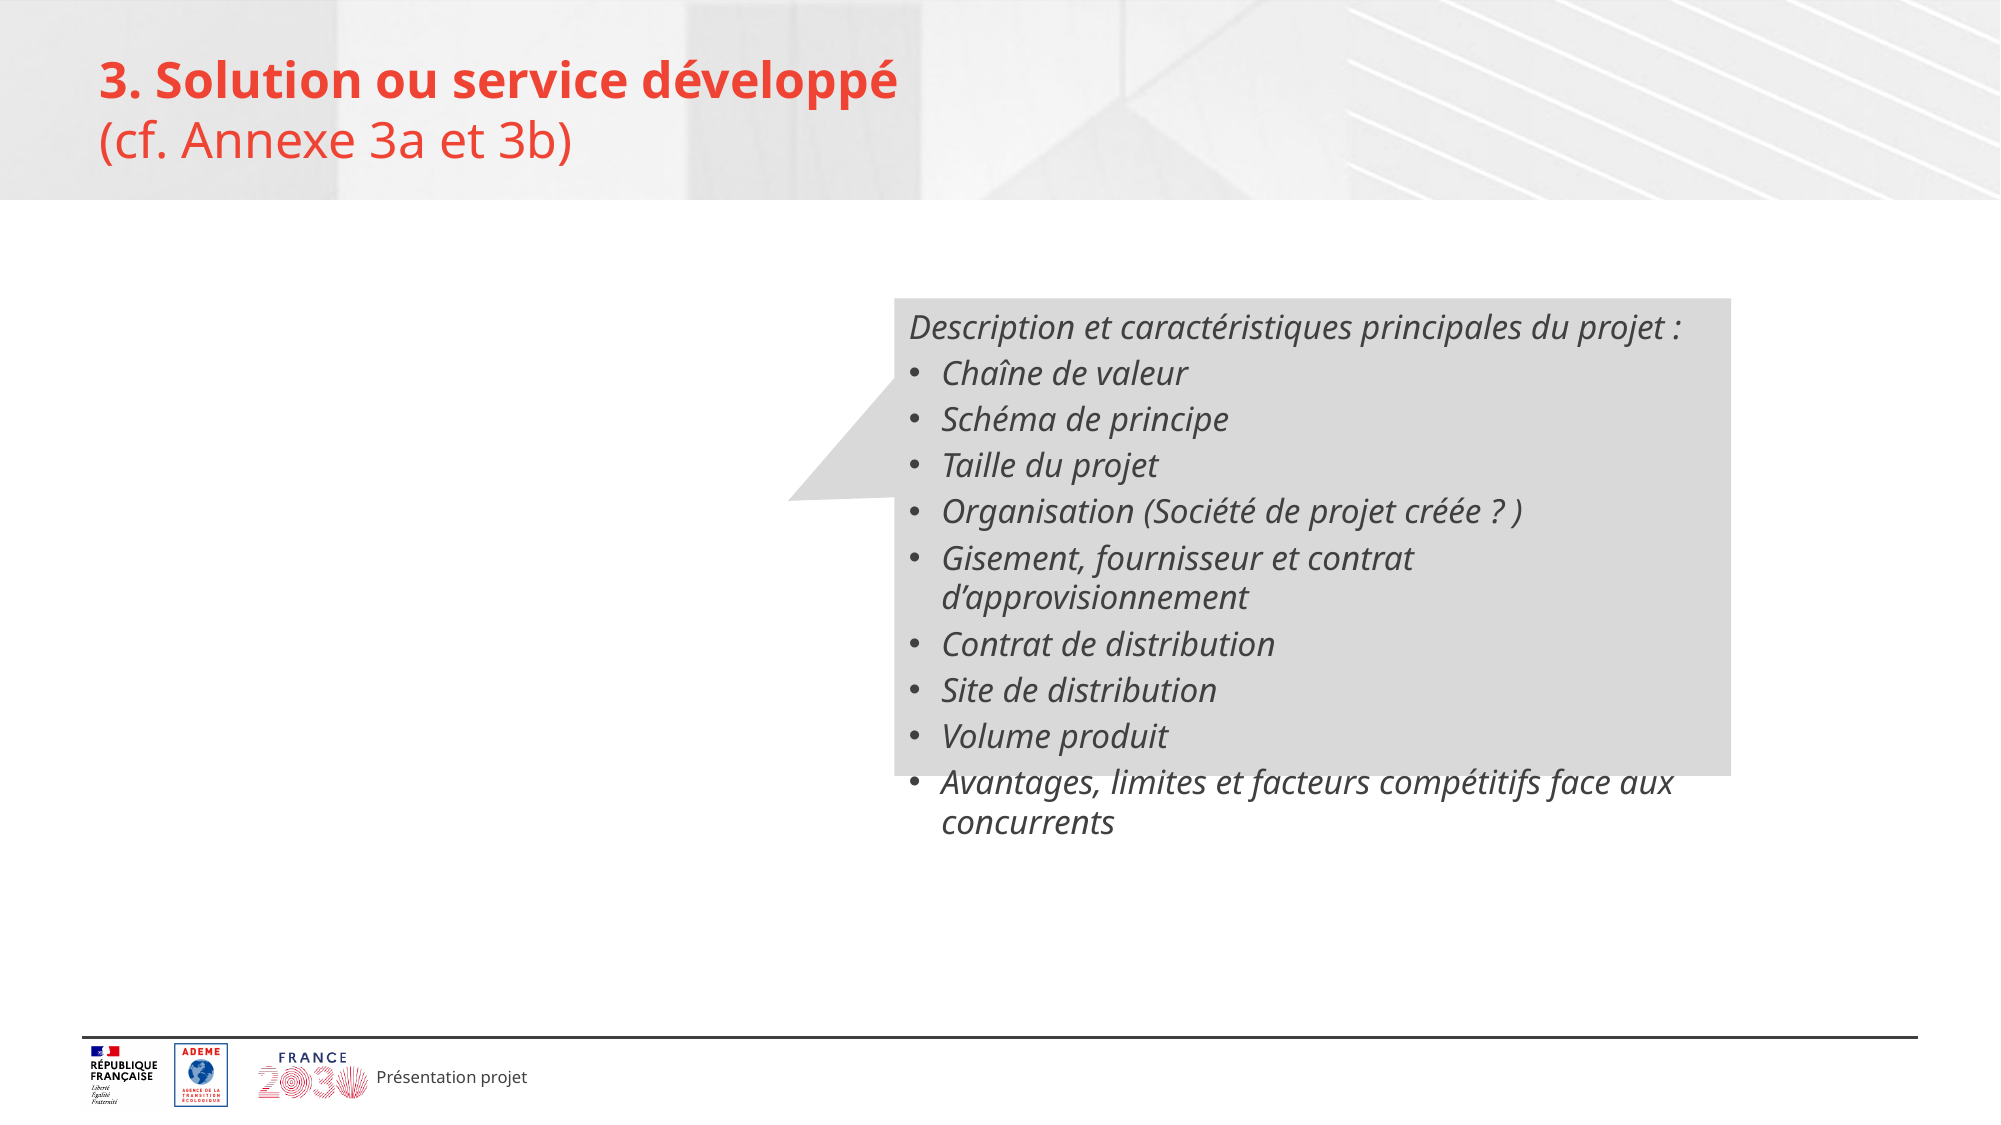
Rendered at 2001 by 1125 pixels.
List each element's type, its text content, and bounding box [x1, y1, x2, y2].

title 3. Solution ou service développé (cf. Annexe 3a et 3b) [99, 45, 1900, 172]
picture [81, 1037, 235, 1114]
text_box Description et caractéristiques principales du projet : Chaîne de valeur Schéma de principe Taille du projet Organisation (Société de projet créée ? ) Gisement, fournisseur et contrat d’approvisionnement Contrat de distribution Site de distribution Volume produit Avantages, limites et facteurs compétitifs face aux concurrents [788, 298, 1732, 776]
picture [252, 1044, 371, 1105]
